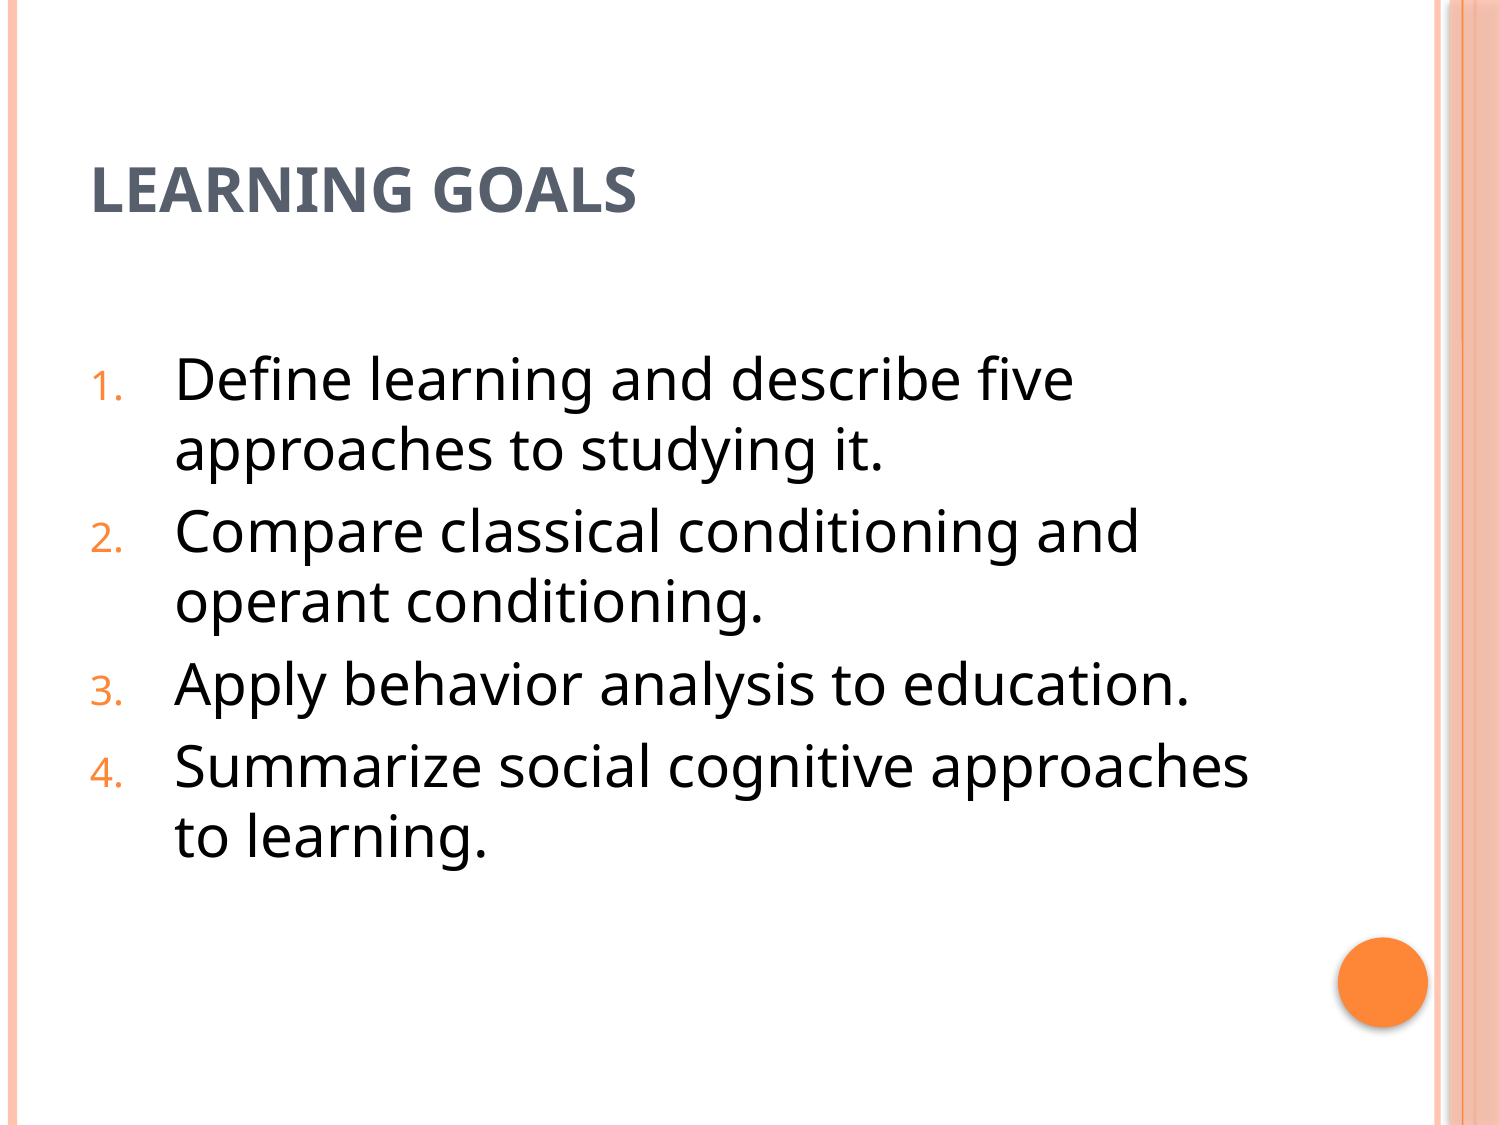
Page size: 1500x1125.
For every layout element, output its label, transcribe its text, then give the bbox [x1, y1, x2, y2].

list Define learning and describe five approaches to studying it. Compare classical conditioning and operant conditioning. Apply behavior analysis to education. Summarize social cognitive approaches to learning. [75, 262, 1300, 1062]
title Learning Goals [75, 45, 1300, 233]
